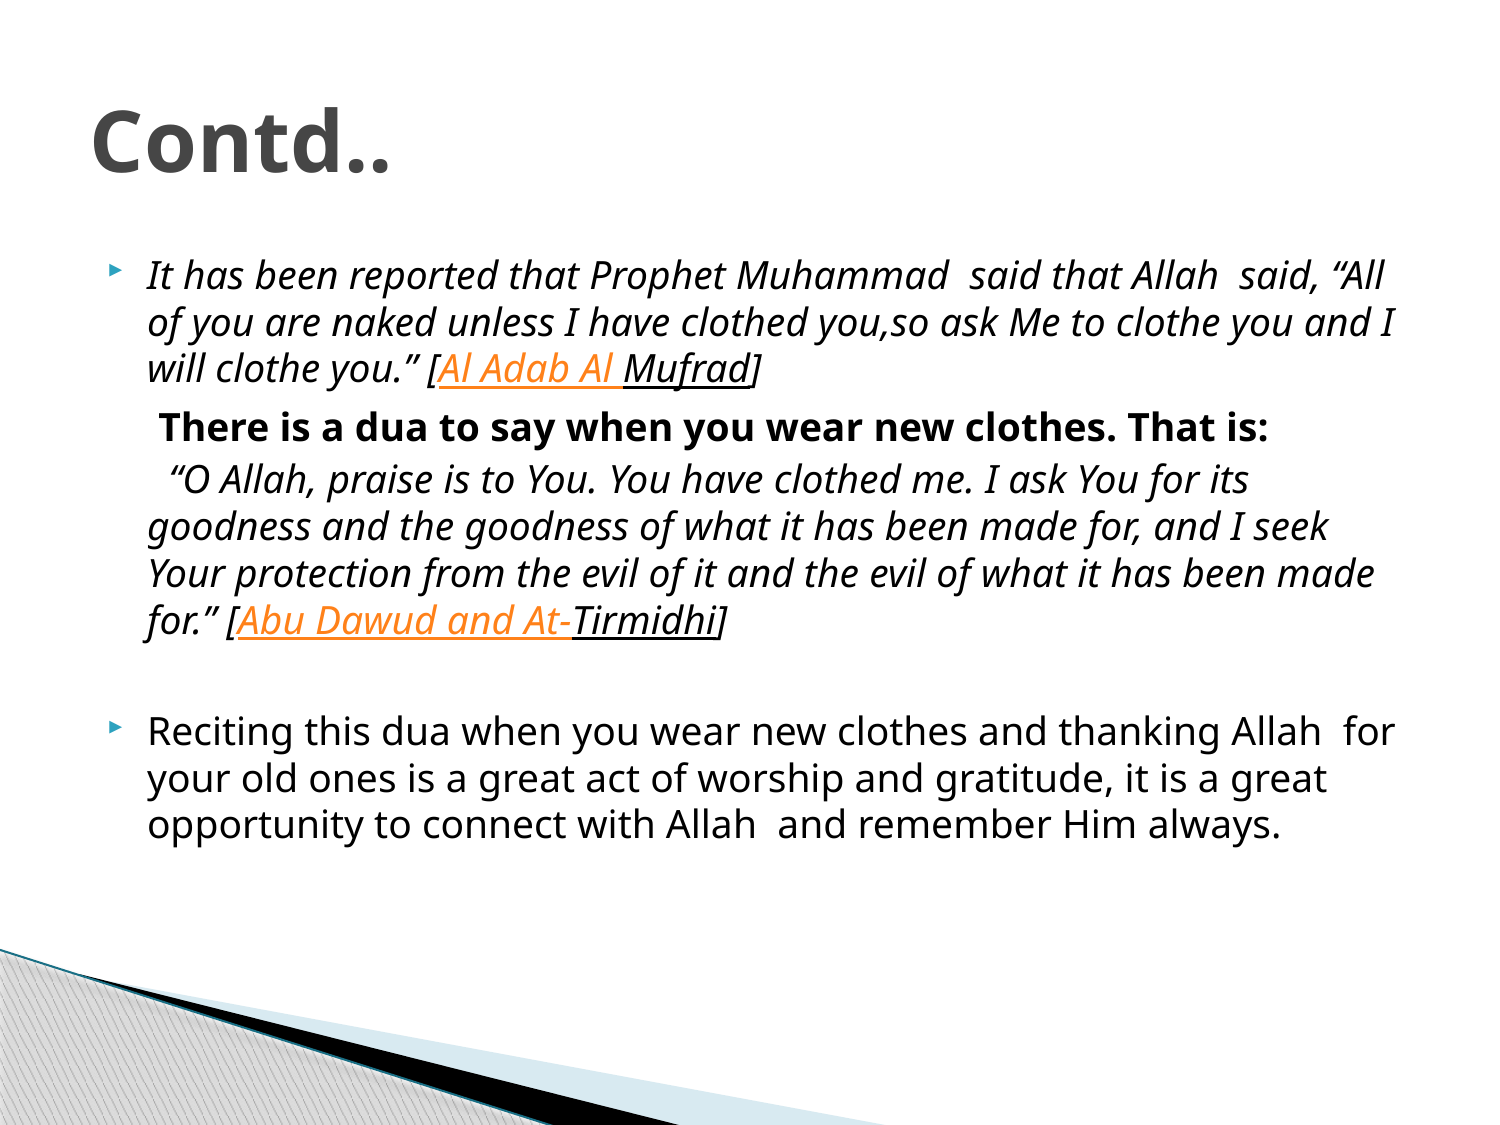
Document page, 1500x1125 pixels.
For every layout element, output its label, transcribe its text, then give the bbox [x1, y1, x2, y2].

list It has been reported that Prophet Muhammad said that Allah said, “All of you are naked unless I have clothed you,so ask Me to clothe you and I will clothe you.” [Al Adab Al Mufrad] There is a dua to say when you wear new clothes. That is: “O Allah, praise is to You. You have clothed me. I ask You for its goodness and the goodness of what it has been made for, and I seek Your protection from the evil of it and the evil of what it has been made for.” [Abu Dawud and At-Tirmidhi] Reciting this dua when you wear new clothes and thanking Allah for your old ones is a great act of worship and gratitude, it is a great opportunity to connect with Allah and remember Him always. [75, 243, 1425, 986]
title Contd.. [75, 45, 1425, 233]
